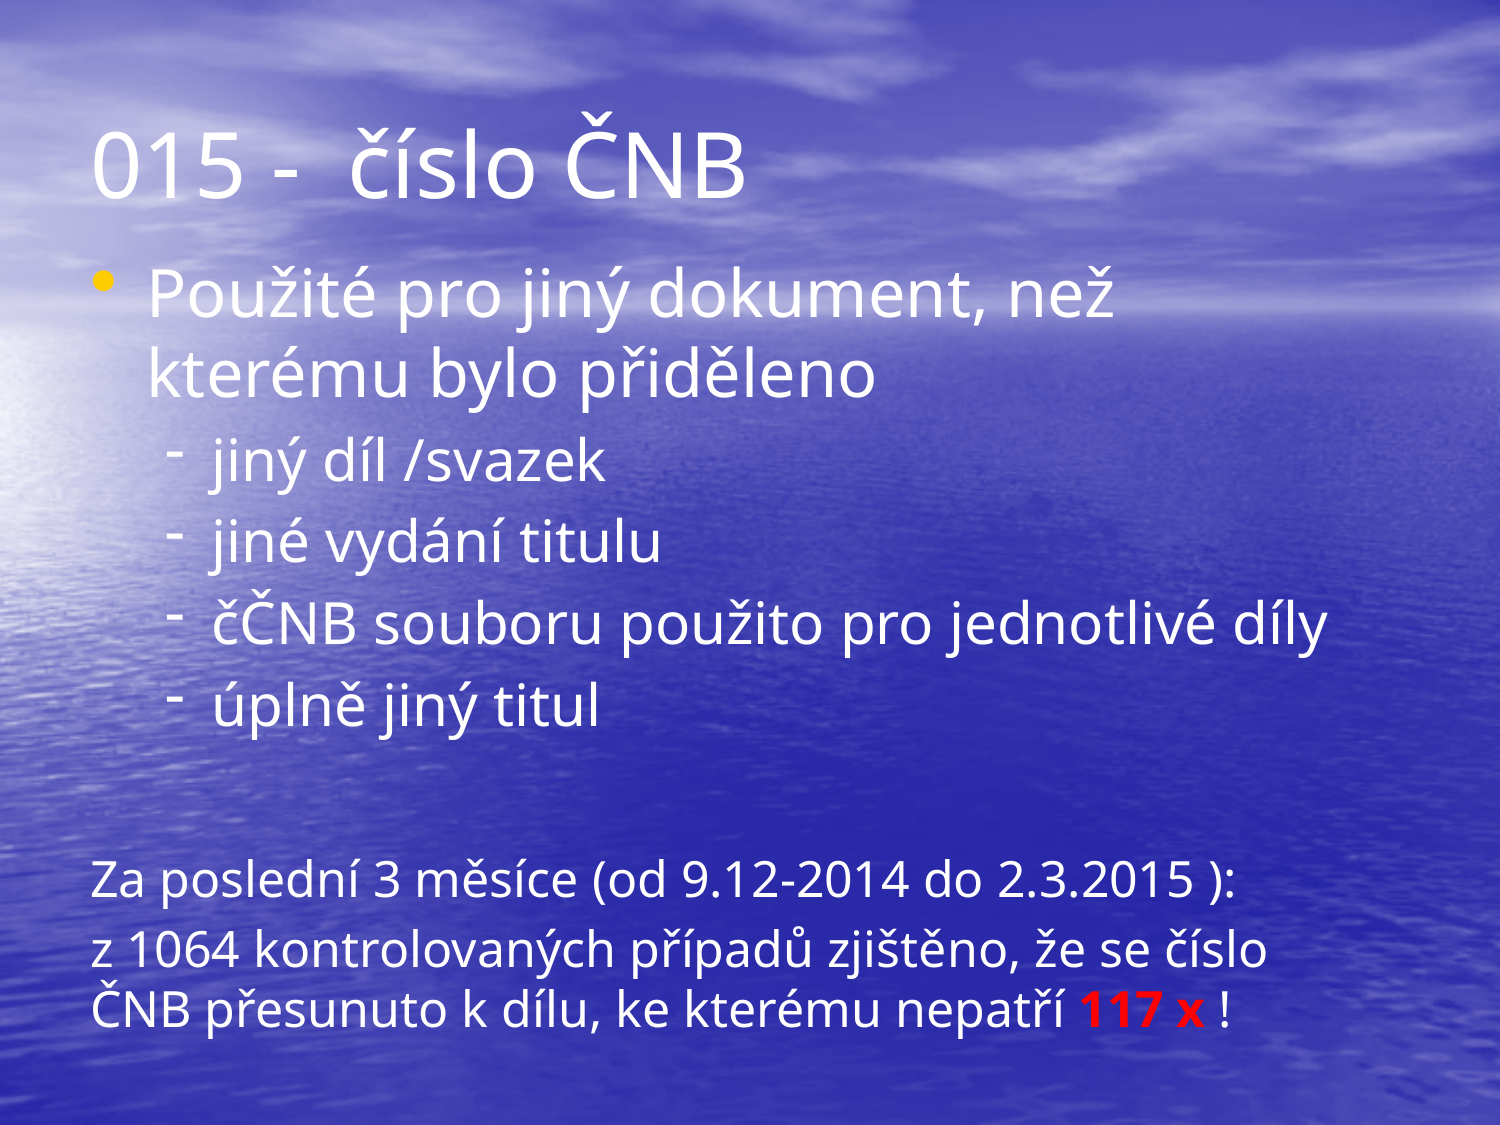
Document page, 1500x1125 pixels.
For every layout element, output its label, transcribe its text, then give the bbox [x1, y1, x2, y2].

title 015 - číslo ČNB [75, 47, 1425, 275]
list Použité pro jiný dokument, než kterému bylo přiděleno jiný díl /svazek jiné vydání titulu čČNB souboru použito pro jednotlivé díly úplně jiný titul Za poslední 3 měsíce (od 9.12-2014 do 2.3.2015 ): z 1064 kontrolovaných případů zjištěno, že se číslo ČNB přesunuto k dílu, ke kterému nepatří 117 x ! [75, 243, 1388, 1047]
